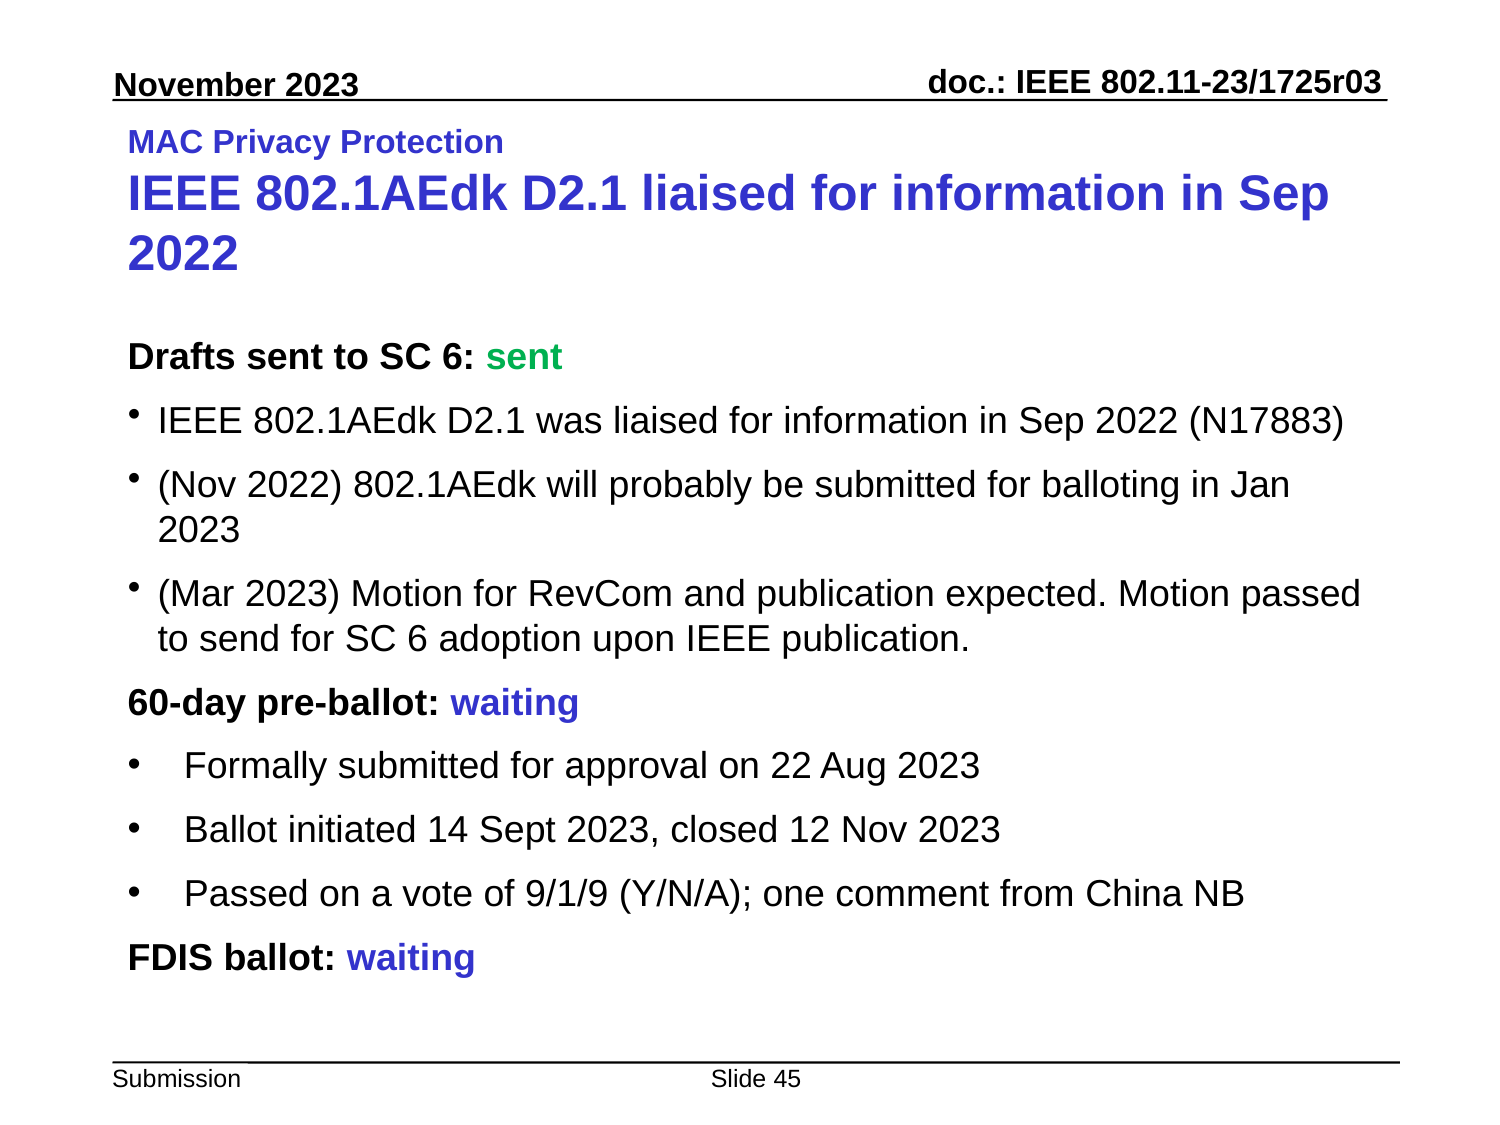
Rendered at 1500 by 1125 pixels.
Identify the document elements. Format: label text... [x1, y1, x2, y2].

slide_number Slide 45 [709, 1061, 803, 1093]
list Drafts sent to SC 6: sent IEEE 802.1AEdk D2.1 was liaised for information in Sep 2022 (N17883) (Nov 2022) 802.1AEdk will probably be submitted for balloting in Jan 2023 (Mar 2023) Motion for RevCom and publication expected. Motion passed to send for SC 6 adoption upon IEEE publication. 60-day pre-ballot: waiting Formally submitted for approval on 22 Aug 2023 Ballot initiated 14 Sept 2023, closed 12 Nov 2023 Passed on a vote of 9/1/9 (Y/N/A); one comment from China NB FDIS ballot: waiting [112, 324, 1388, 1000]
title MAC Privacy Protection IEEE 802.1AEdk D2.1 liaised for information in Sep 2022 [112, 112, 1388, 288]
